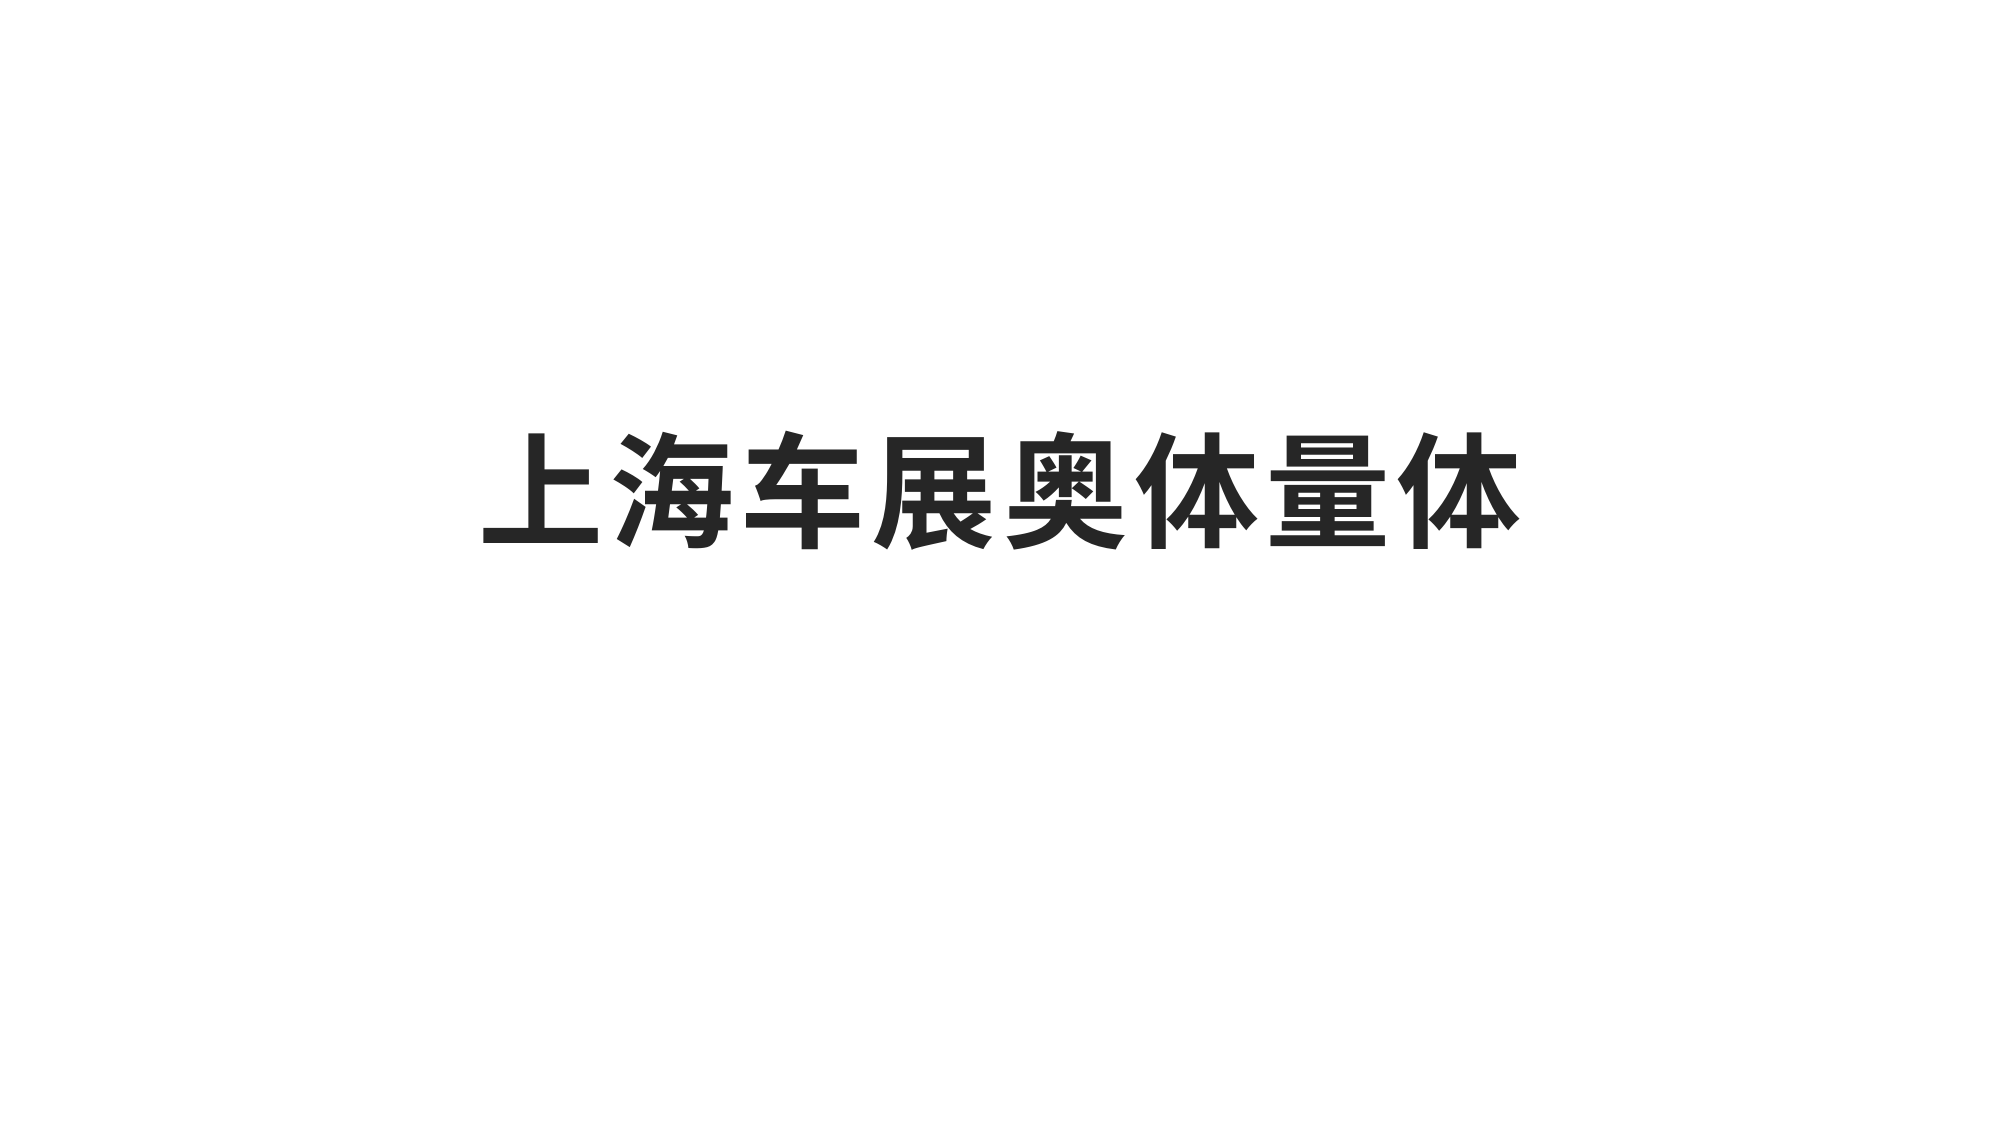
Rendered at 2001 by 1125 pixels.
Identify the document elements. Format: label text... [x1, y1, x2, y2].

title 上海车展奥体量体 [196, 149, 1805, 572]
